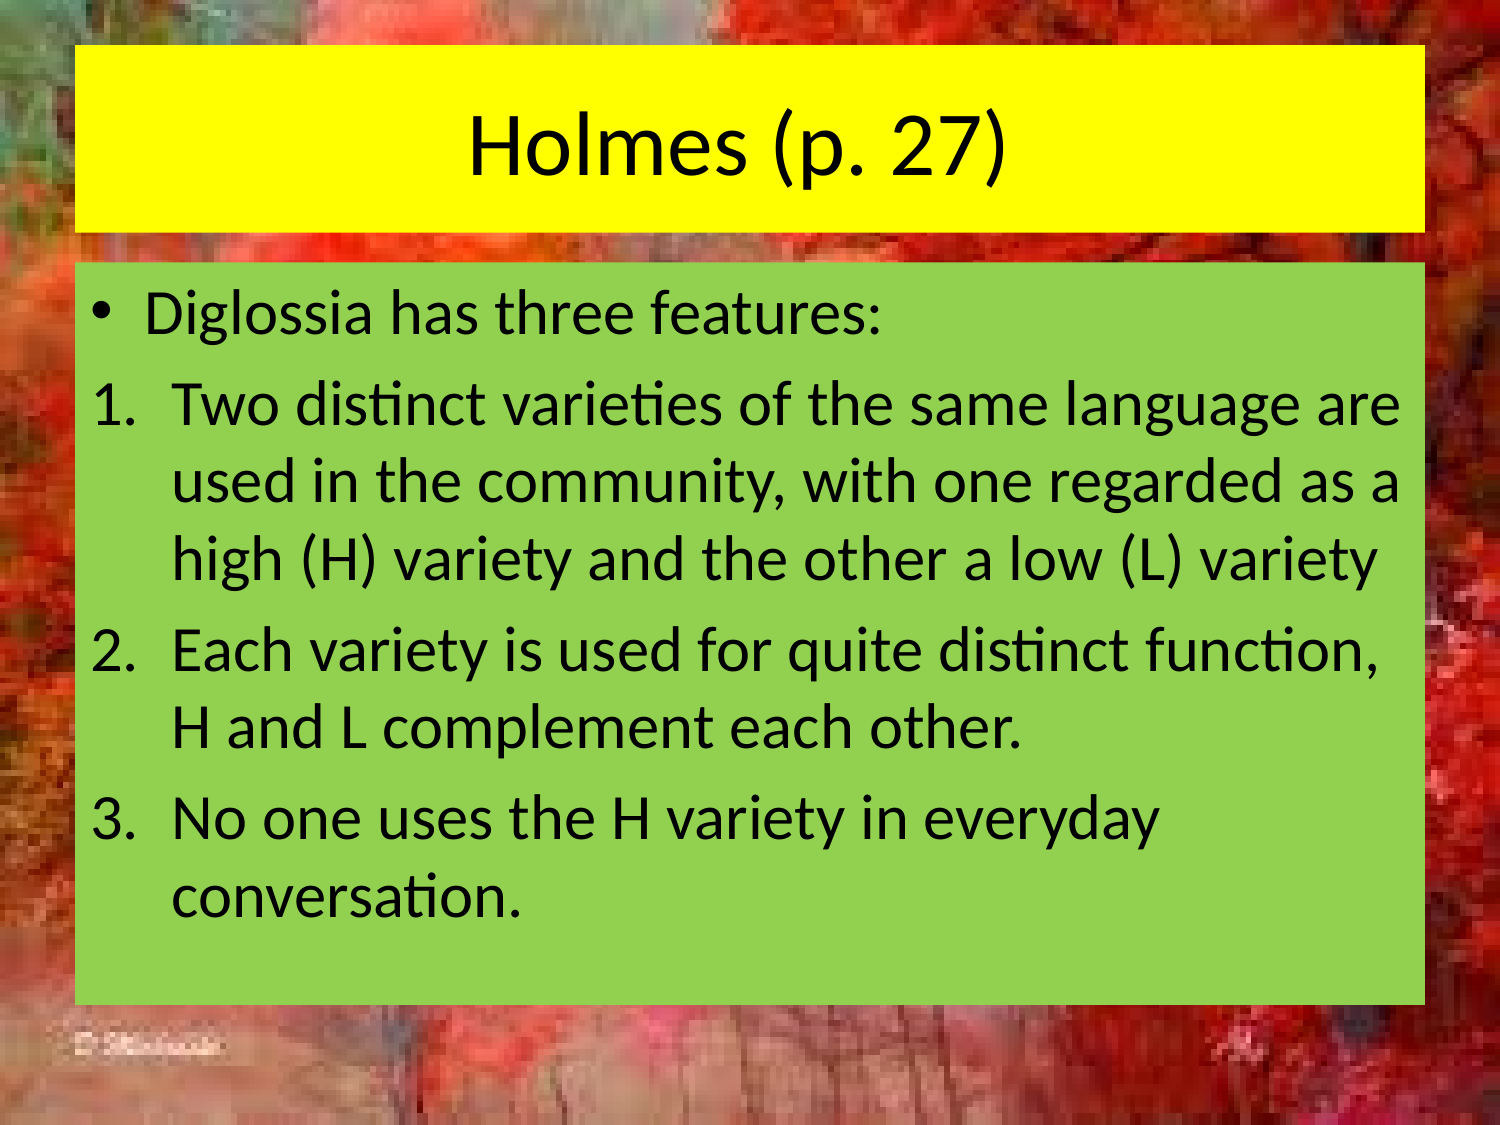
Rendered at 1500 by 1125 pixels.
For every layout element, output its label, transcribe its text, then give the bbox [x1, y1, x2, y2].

title Holmes (p. 27) [75, 45, 1425, 233]
picture [0, 0, 1500, 1125]
list Diglossia has three features: Two distinct varieties of the same language are used in the community, with one regarded as a high (H) variety and the other a low (L) variety Each variety is used for quite distinct function, H and L complement each other. No one uses the H variety in everyday conversation. [75, 262, 1425, 1005]
